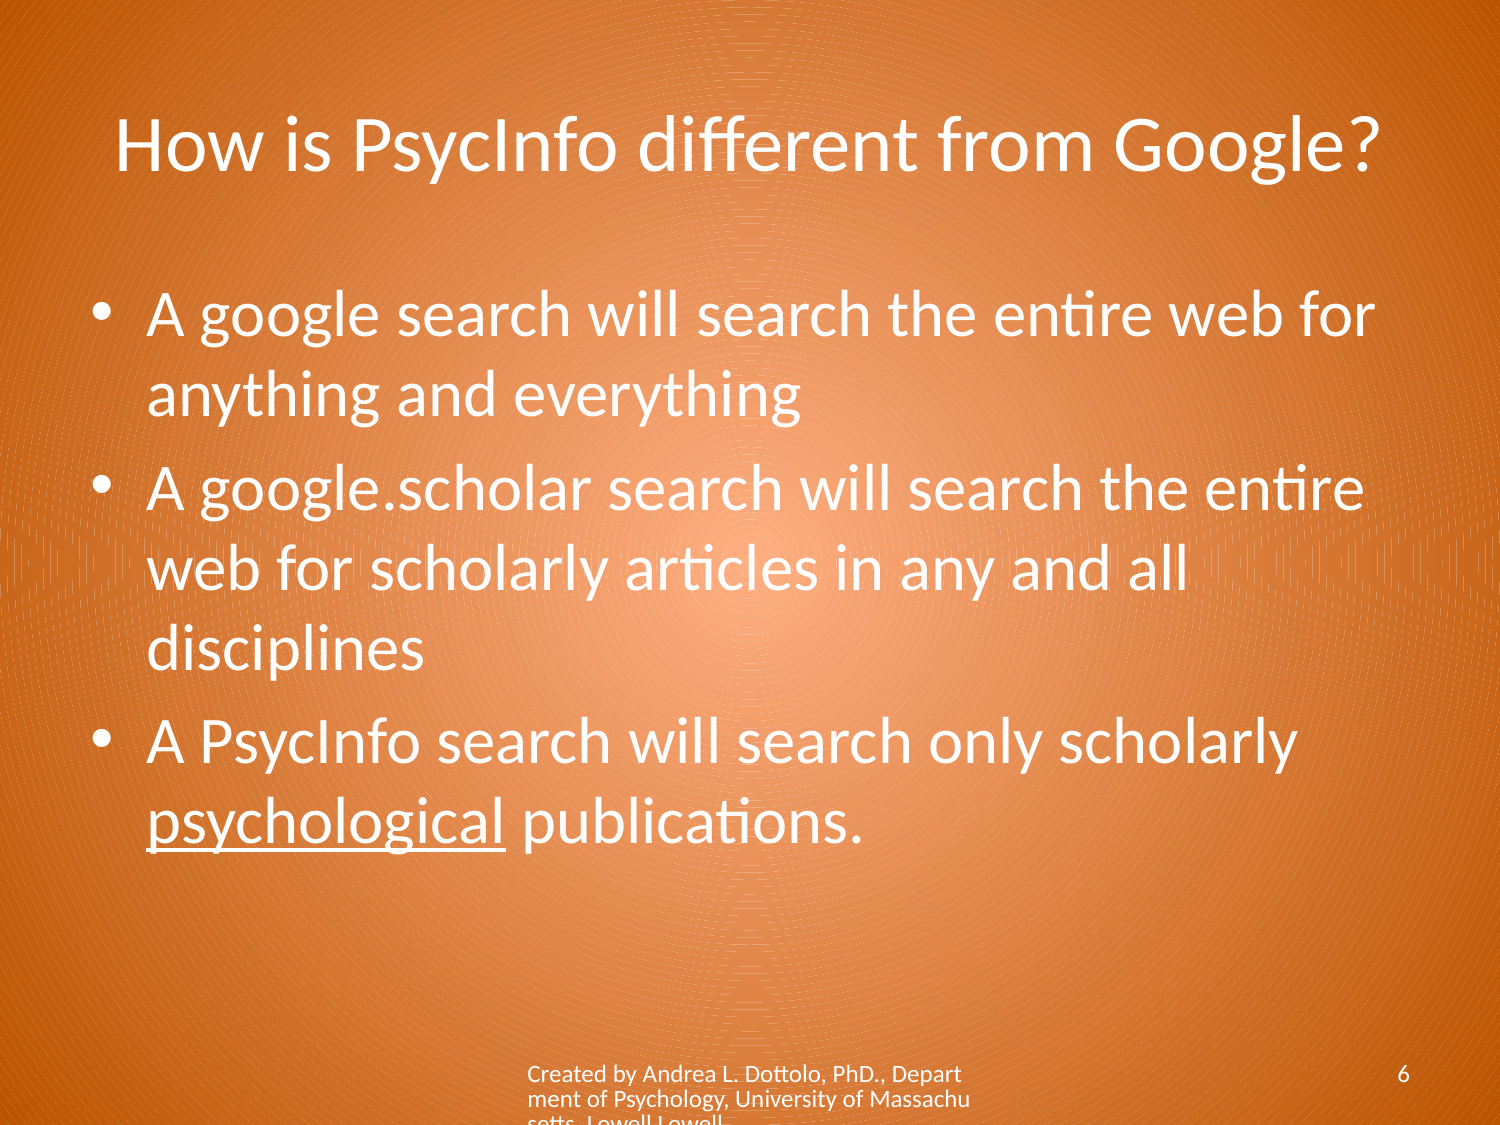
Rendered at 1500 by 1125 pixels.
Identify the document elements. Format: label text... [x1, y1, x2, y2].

footer Created by Andrea L. Dottolo, PhD., Department of Psychology, University of Massachusetts, Lowell Lowell [512, 1042, 988, 1103]
slide_number 6 [1074, 1042, 1425, 1103]
title How is PsycInfo different from Google? [75, 45, 1425, 233]
list A google search will search the entire web for anything and everything A google.scholar search will search the entire web for scholarly articles in any and all disciplines A PsycInfo search will search only scholarly psychological publications. [75, 262, 1450, 1088]
